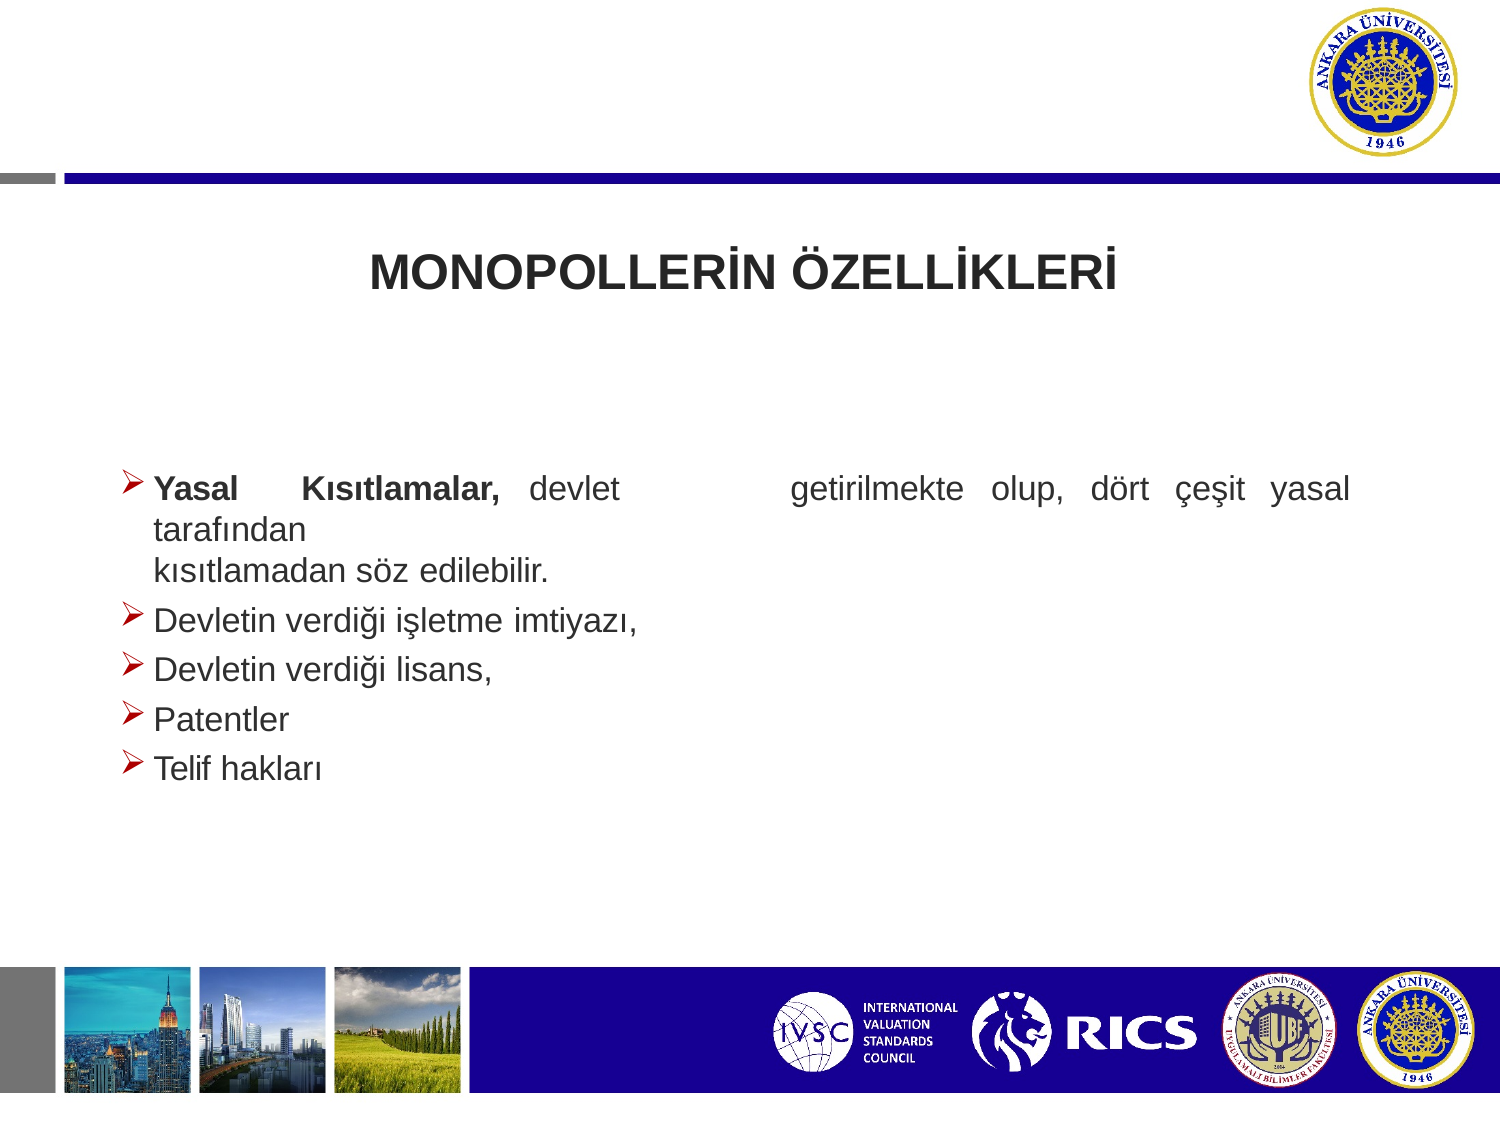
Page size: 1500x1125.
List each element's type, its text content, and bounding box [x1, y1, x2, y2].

text_box olup, [989, 464, 1068, 508]
text_box Yasal Kısıtlamalar, devlet tarafından kısıtlamadan söz edilebilir. Devletin verdiği işletme imtiyazı, Devletin verdiği lisans, Patentler Telif hakları [118, 464, 767, 788]
title MONOPOLLERİN ÖZELLİKLERİ [367, 238, 1122, 428]
text_box getirilmekte [788, 464, 968, 508]
text_box çeşit [1173, 464, 1248, 508]
text_box dört [1089, 464, 1152, 508]
text_box yasal [1268, 464, 1353, 508]
picture [0, 0, 1500, 1125]
